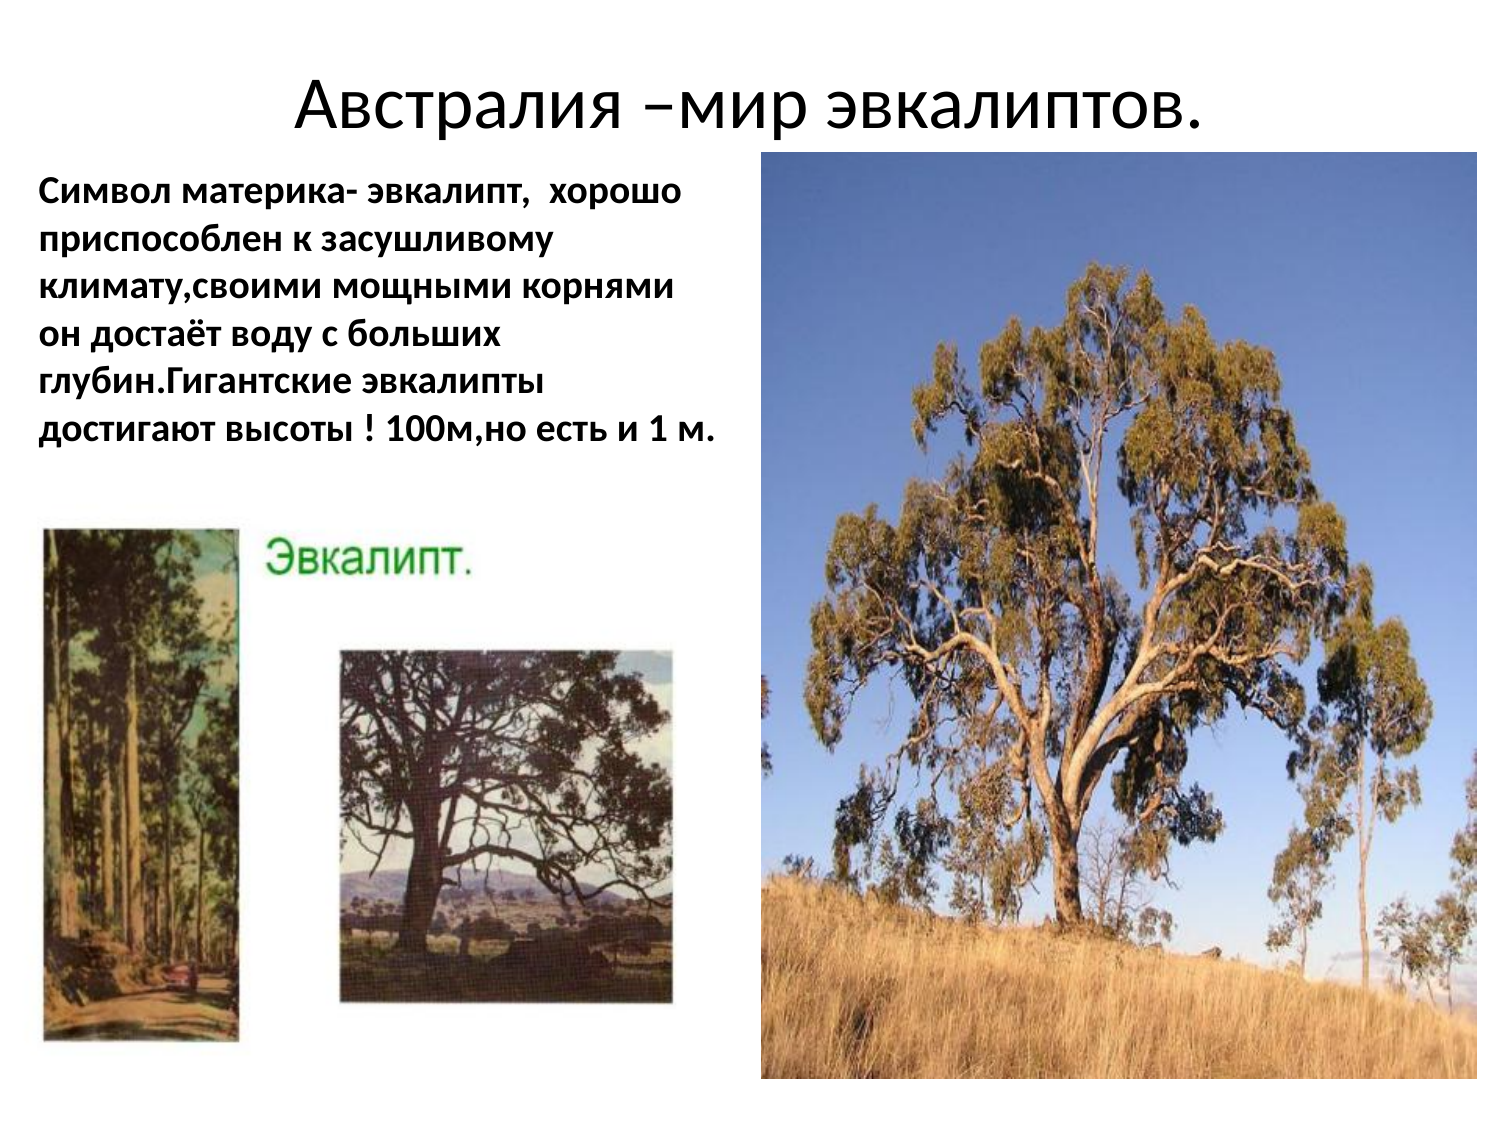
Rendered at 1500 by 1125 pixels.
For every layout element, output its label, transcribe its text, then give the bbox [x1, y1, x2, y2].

list Символ материка- эвкалипт, хорошо приспособлен к засушливому климату,своими мощными корнями он достаёт воду с больших глубин.Гигантские эвкалипты достигают высоты ! 100м,но есть и 1 м. [23, 152, 738, 457]
title Австралия –мир эвкалиптов. [75, 45, 1425, 153]
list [0, 480, 739, 1092]
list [761, 152, 1477, 1079]
